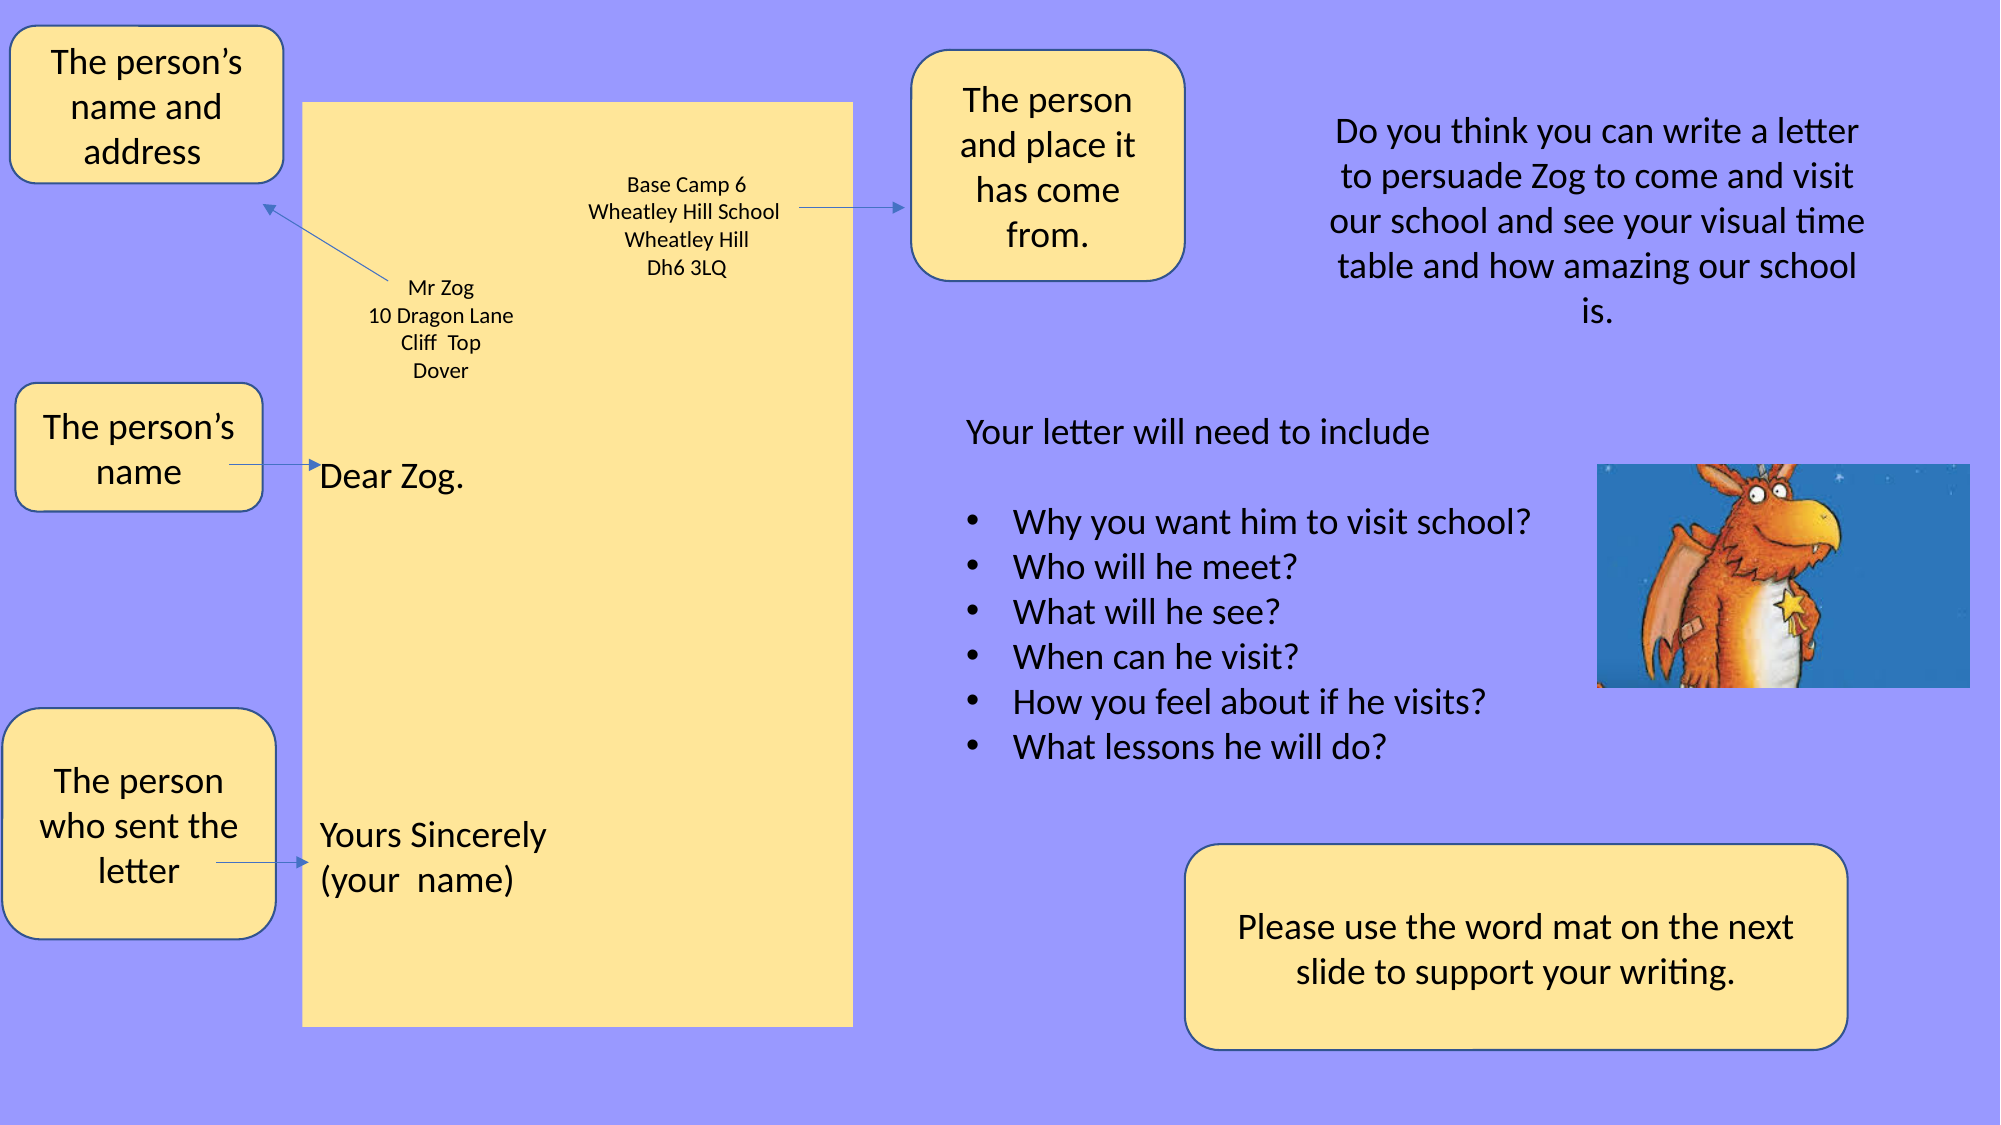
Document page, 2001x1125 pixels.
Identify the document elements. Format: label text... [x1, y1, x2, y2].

text_box [302, 102, 853, 265]
text_box Do you think you can write a letter to persuade Zog to come and visit our school and see your visual time table and how amazing our school is. [1305, 99, 1891, 339]
text_box Base Camp 6 Wheatley Hill School Wheatley Hill Dh6 3LQ [562, 162, 812, 315]
text_box The person’s name and address [8, 24, 285, 185]
text_box Dear Zog. [304, 445, 524, 504]
text_box Yours Sincerely (your name) [304, 757, 602, 907]
text_box Your letter will need to include Why you want him to visit school? Who will he meet? What will he see? When can he visit? How you feel about if he visits? What lessons he will do? [951, 399, 1659, 774]
text_box [302, 208, 853, 1027]
text_box The person and place it has come from. [910, 48, 1186, 283]
text_box Please use the word mat on the next slide to support your writing. [1183, 843, 1849, 1052]
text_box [262, 203, 389, 281]
text_box Mr Zog 10 Dragon Lane Cliff Top Dover [304, 265, 578, 445]
text_box The person who sent the letter [1, 707, 277, 941]
text_box The person’s name [14, 381, 264, 513]
picture [1597, 464, 1970, 688]
